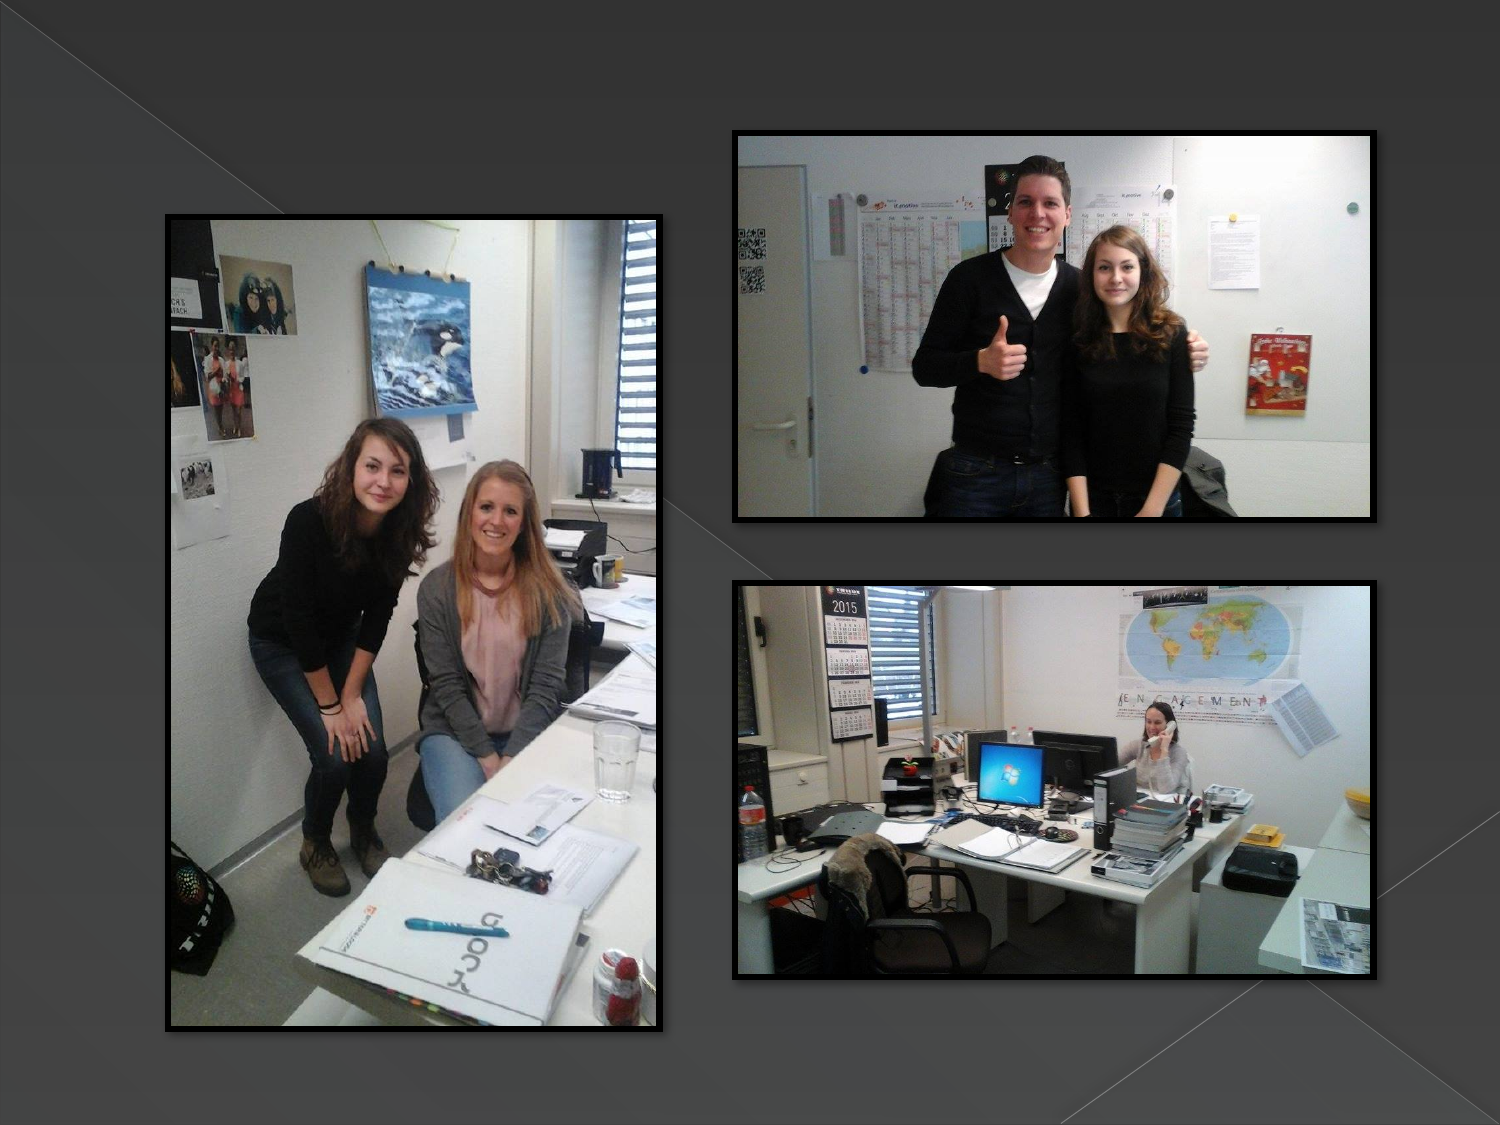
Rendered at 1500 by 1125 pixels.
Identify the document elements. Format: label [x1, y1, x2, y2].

picture [737, 135, 1371, 517]
picture [737, 585, 1371, 974]
picture [170, 219, 657, 1027]
